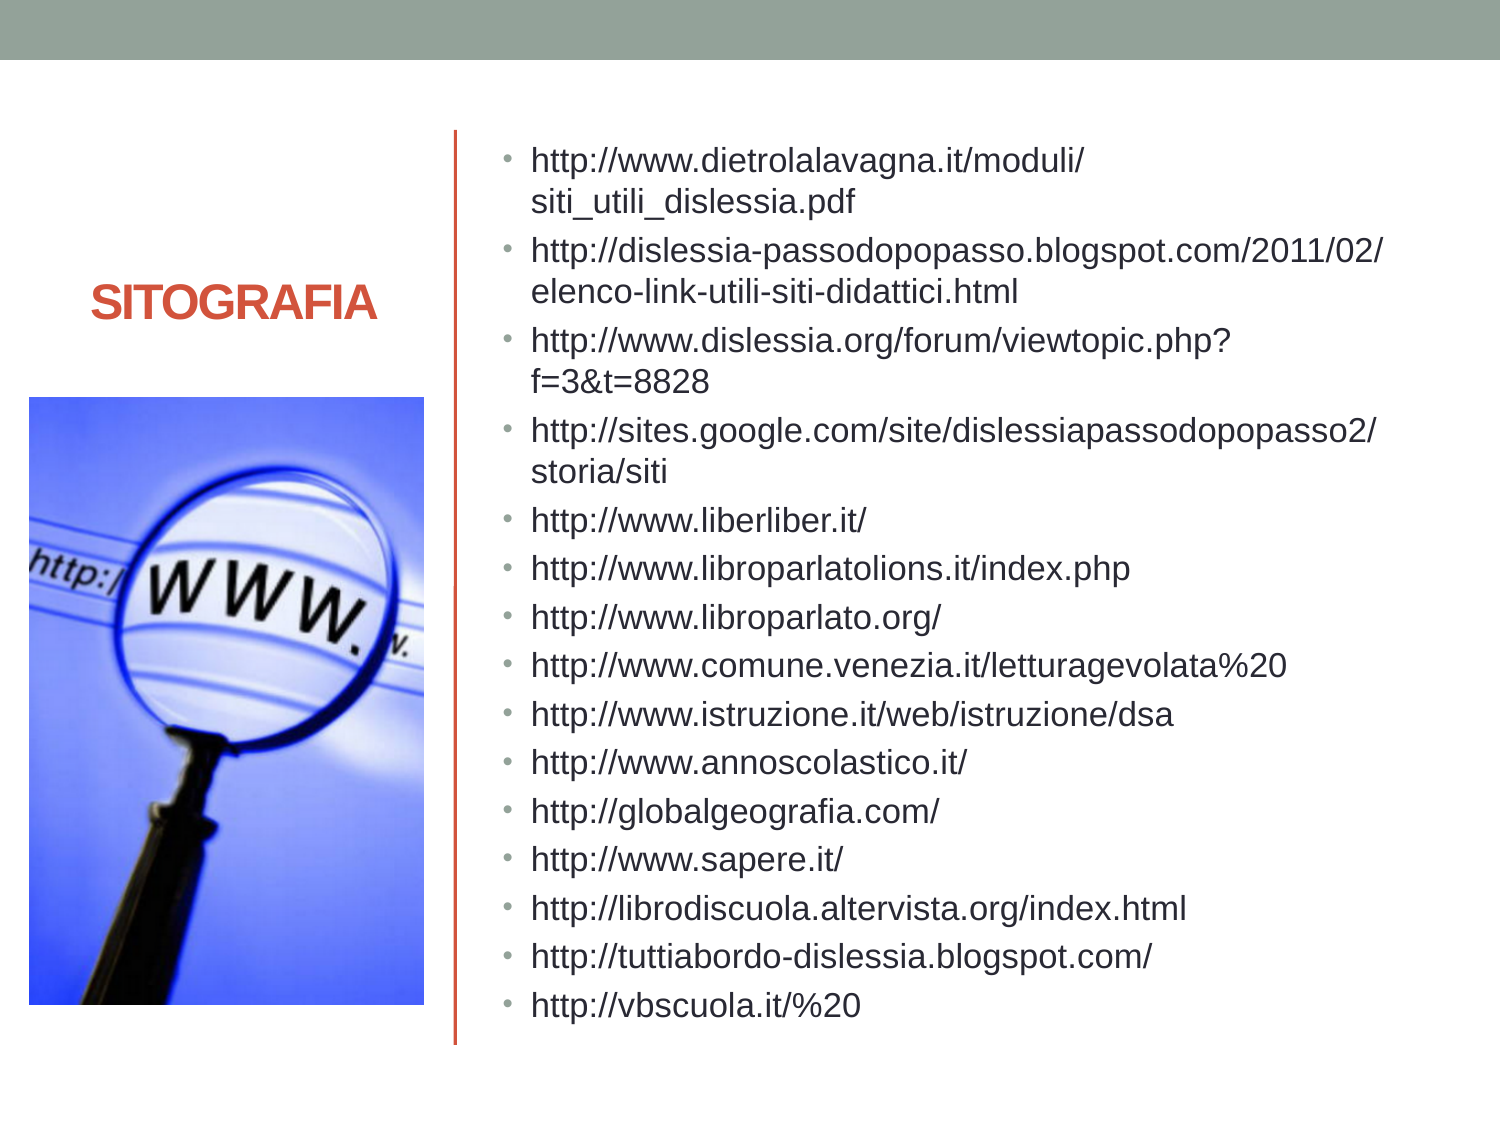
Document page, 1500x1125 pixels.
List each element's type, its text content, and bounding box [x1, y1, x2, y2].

list http://www.dietrolalavagna.it/moduli/siti_utili_dislessia.pdf http://dislessia-passodopopasso.blogspot.com/2011/02/elenco-link-utili-siti-didattici.html http://www.dislessia.org/forum/viewtopic.php?f=3&t=8828 http://sites.google.com/site/dislessiapassodopopasso2/storia/siti http://www.liberliber.it/ http://www.libroparlatolions.it/index.php http://www.libroparlato.org/ http://www.comune.venezia.it/letturagevolata%20 http://www.istruzione.it/web/istruzione/dsa http://www.annoscolastico.it/ http://globalgeografia.com/ http://www.sapere.it/ http://librodiscuola.altervista.org/index.html http://tuttiabordo-dislessia.blogspot.com/ http://vbscuola.it/%20 [487, 129, 1425, 1045]
picture [29, 396, 424, 1006]
title SITOGRAFIA [75, 129, 426, 337]
